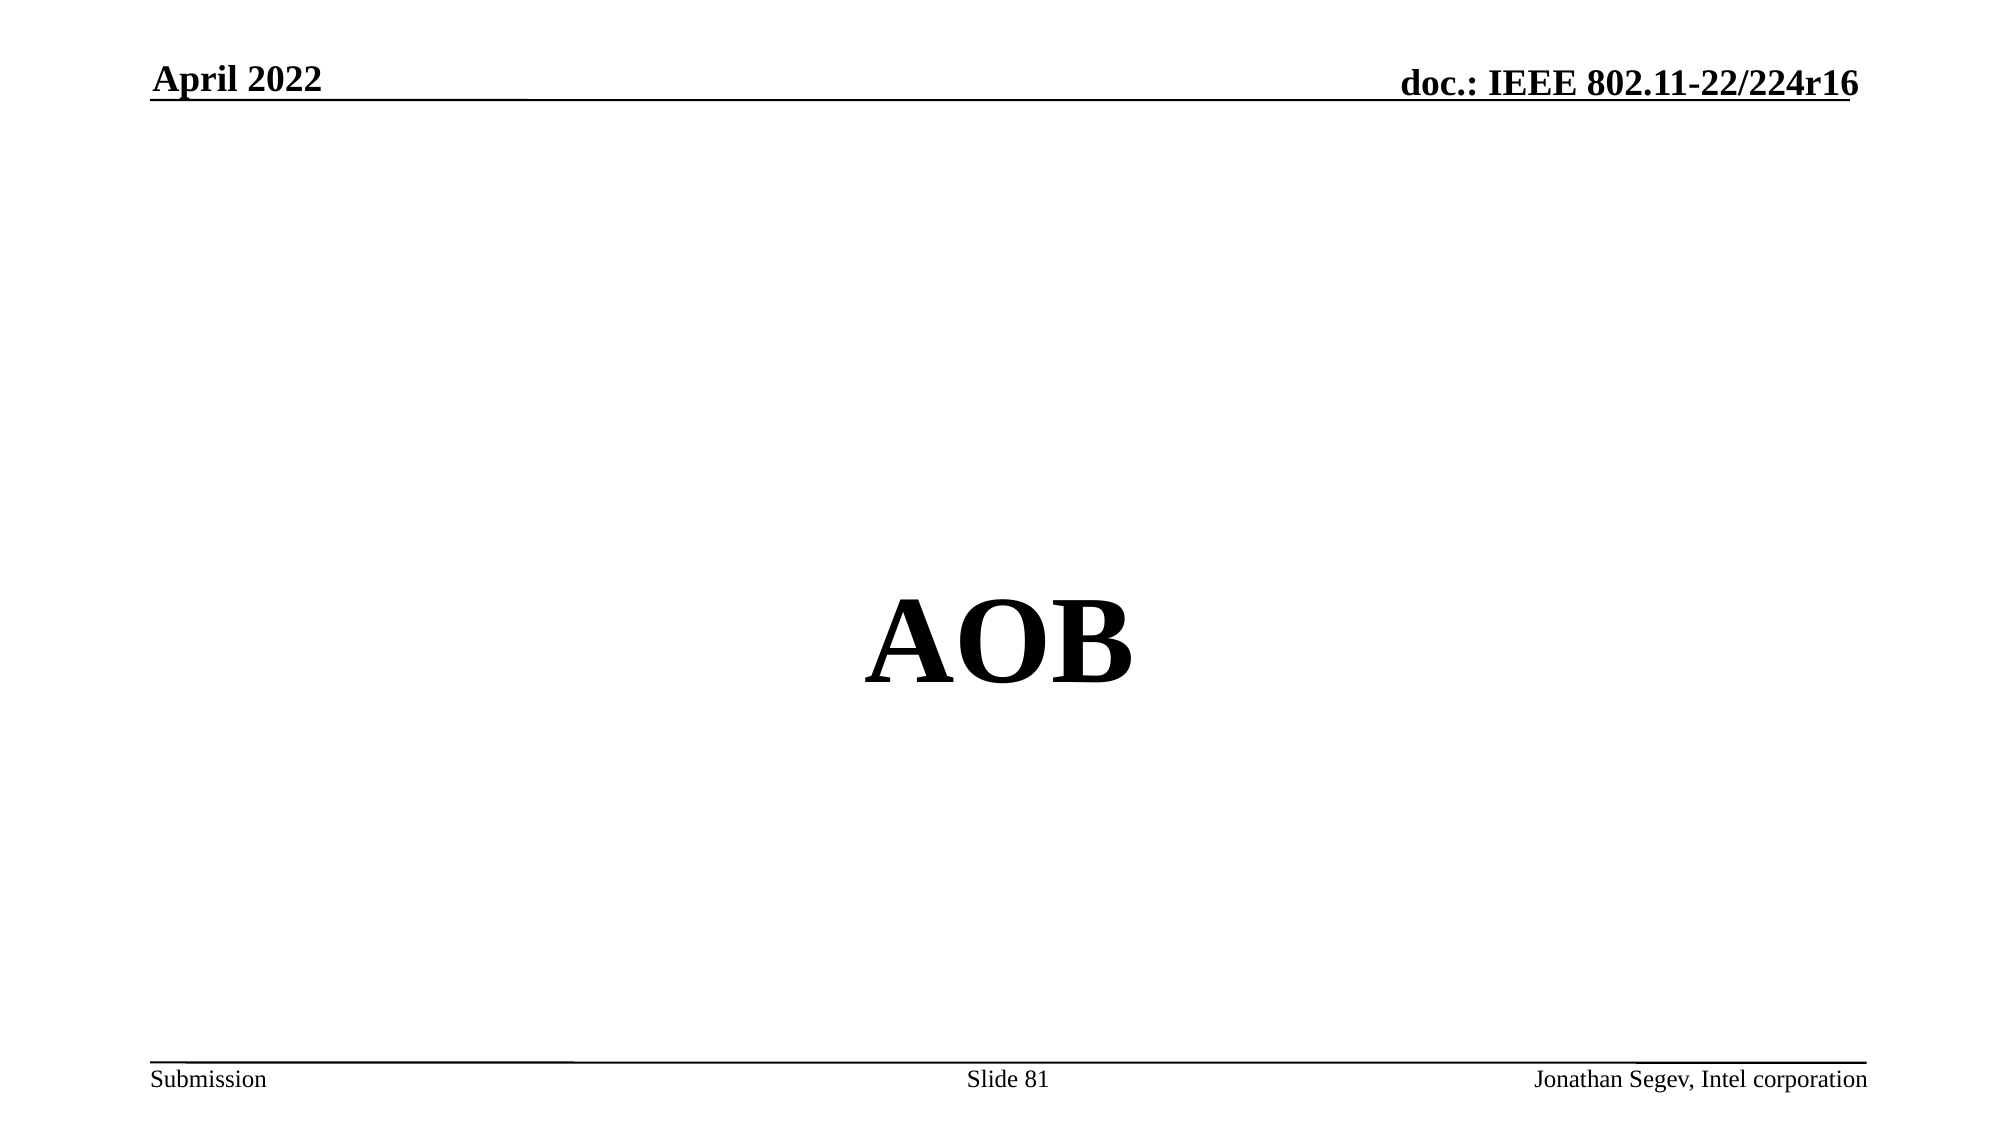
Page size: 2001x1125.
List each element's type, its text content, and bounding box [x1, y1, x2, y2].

footer Jonathan Segev, Intel corporation [1171, 1061, 1869, 1093]
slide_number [152, 54, 563, 100]
list AOB [149, 324, 1850, 1000]
slide_number Slide 81 [950, 1061, 1067, 1123]
